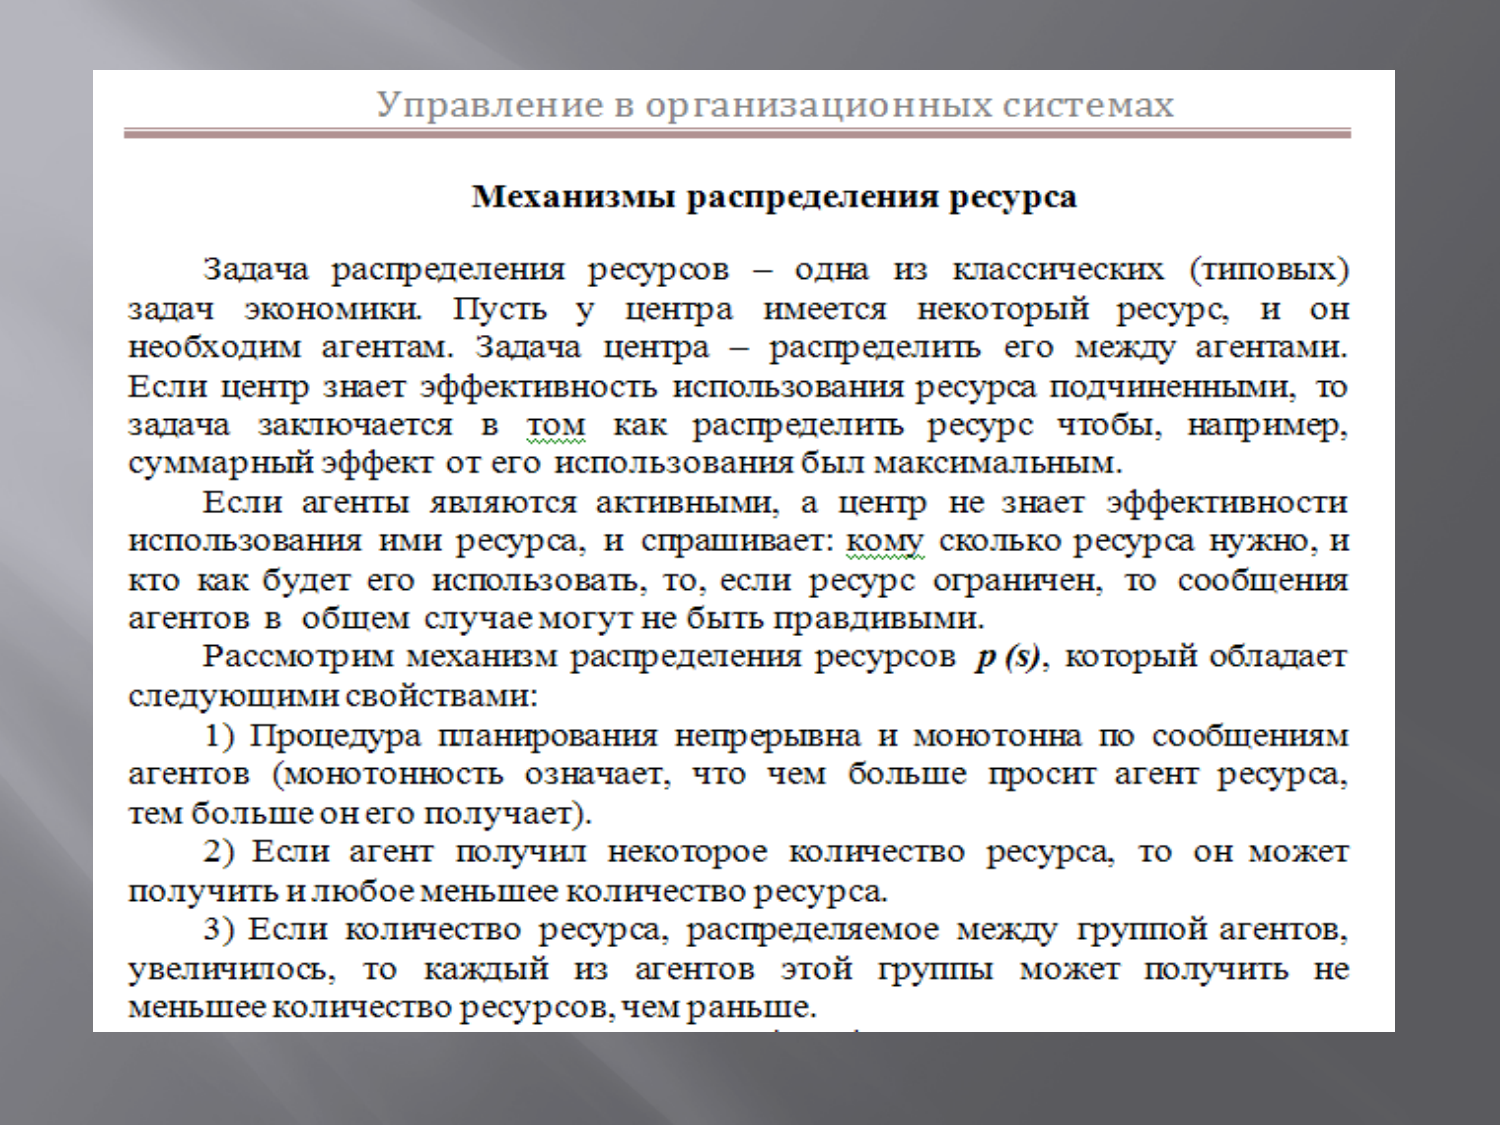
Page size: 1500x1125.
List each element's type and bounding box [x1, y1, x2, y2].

picture [93, 70, 1395, 1032]
